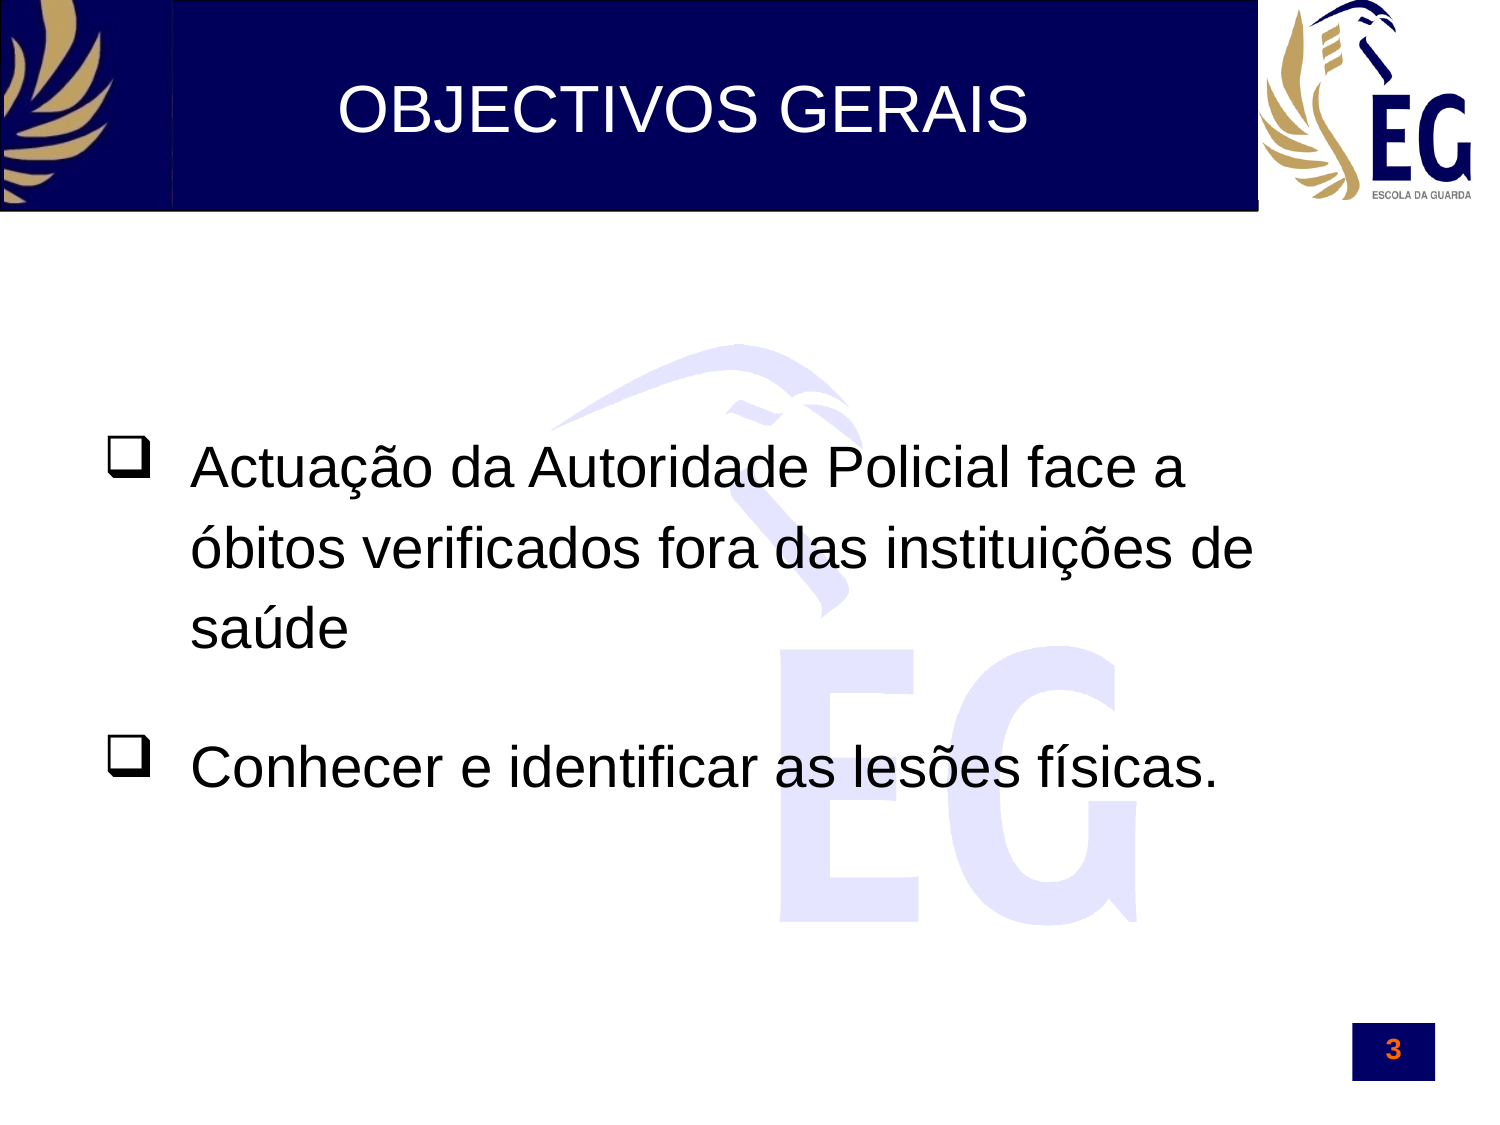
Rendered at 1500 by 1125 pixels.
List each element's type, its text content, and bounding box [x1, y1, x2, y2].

text_box Actuação da Autoridade Policial face a óbitos verificados fora das instituições de saúde Conhecer e identificar as lesões físicas. [88, 208, 1329, 807]
picture [4, 0, 173, 208]
text_box 3 [1352, 1023, 1436, 1081]
picture [1258, 0, 1471, 200]
text_box OBJECTIVOS GERAIS [111, 2, 1258, 209]
